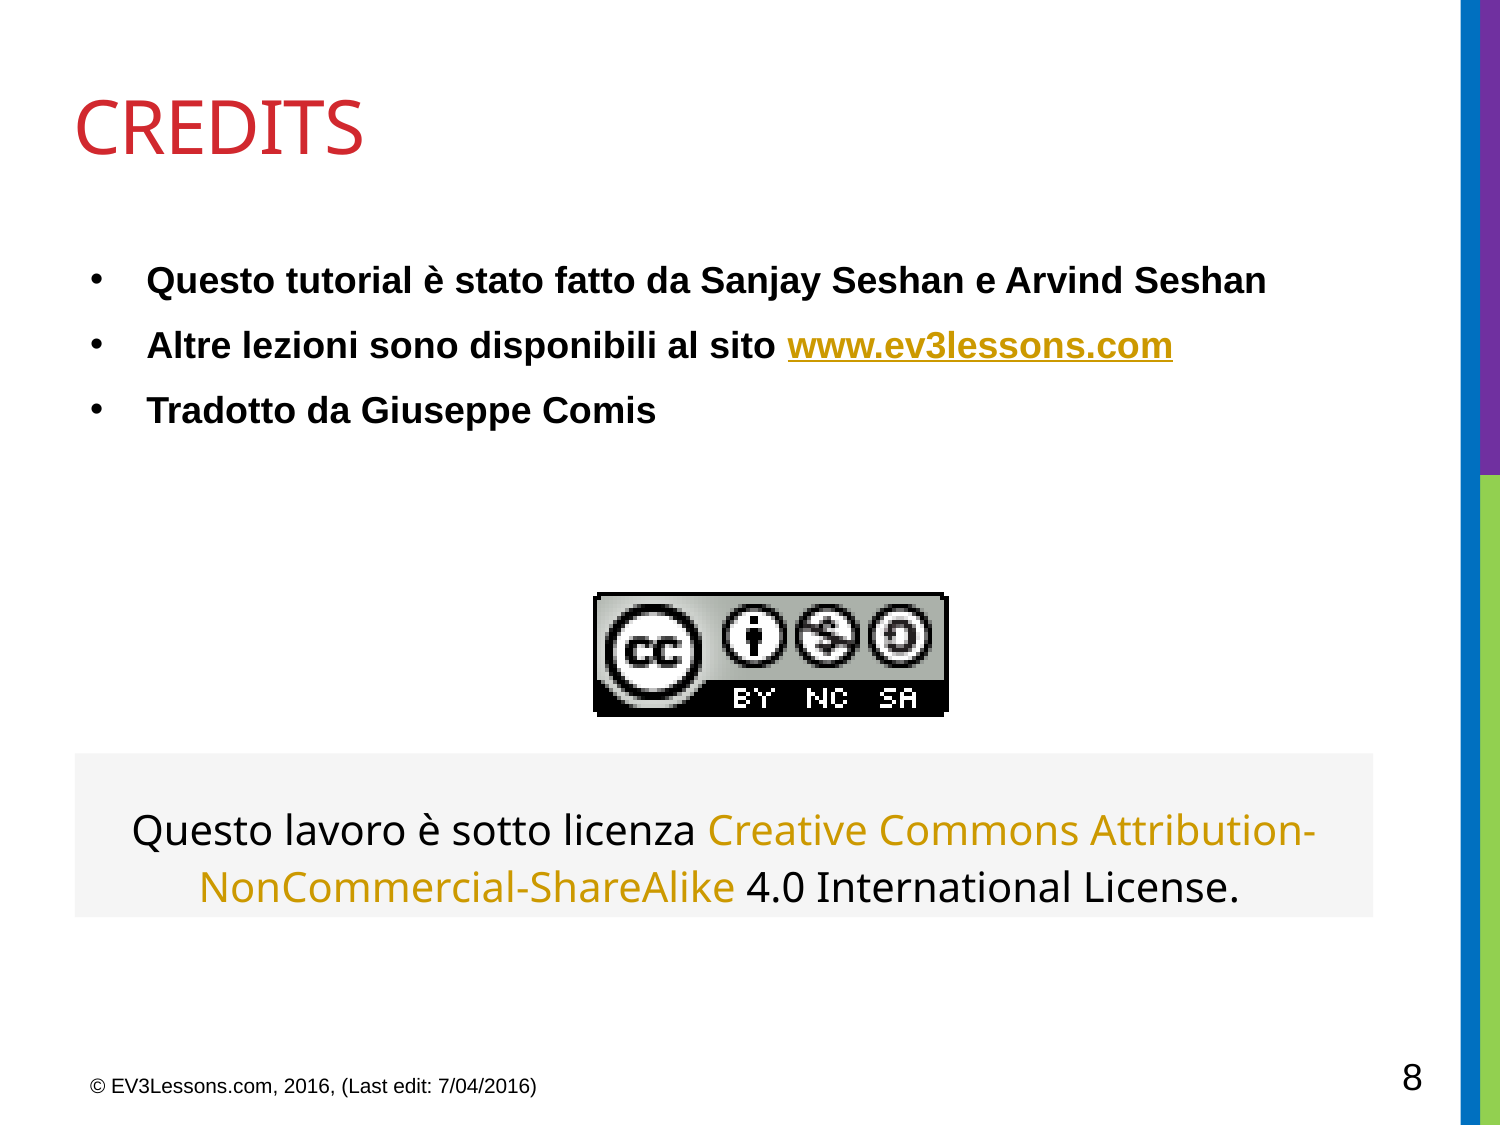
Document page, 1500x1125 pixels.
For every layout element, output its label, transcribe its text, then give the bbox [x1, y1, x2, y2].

title CREDITS [58, 72, 1412, 297]
footer © EV3Lessons.com, 2016, (Last edit: 7/04/2016) [75, 1065, 638, 1112]
list Questo tutorial è stato fatto da Sanjay Seshan e Arvind Seshan Altre lezioni sono disponibili al sito www.ev3lessons.com Tradotto da Giuseppe Comis [75, 248, 1428, 999]
text_box Questo lavoro è sotto licenza Creative Commons Attribution-NonCommercial-ShareAlike 4.0 International License. [74, 753, 1374, 918]
slide_number 8 [1387, 1045, 1491, 1106]
picture [593, 591, 949, 718]
